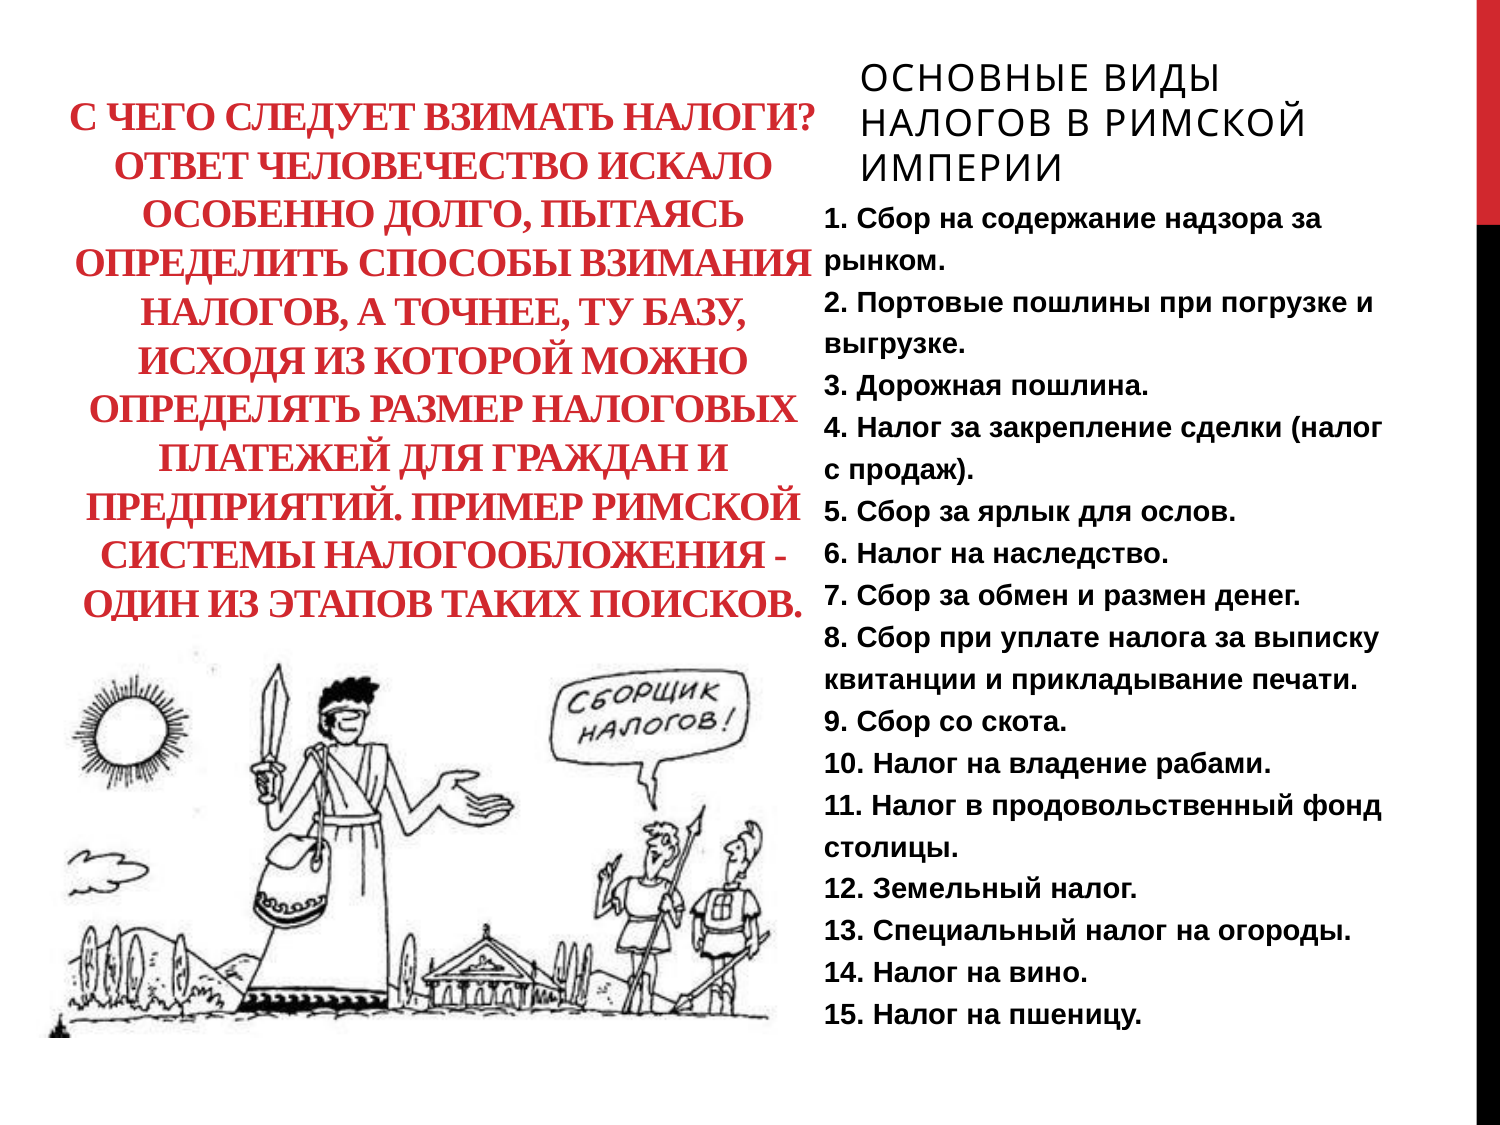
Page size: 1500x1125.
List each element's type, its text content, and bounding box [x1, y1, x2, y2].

list 1. Сбор на содержание надзора за рынком. 2. Портовые пошлины при погрузке и выгрузке. 3. Дорожная пошлина. 4. Налог за закрепление сделки (налог с продаж). 5. Сбор за ярлык для ослов. 6. Налог на наследство. 7. Сбор за обмен и размен денег. 8. Сбор при уплате налога за выписку квитанции и прикладывание печати. 9. Сбор со скота. 10. Налог на владение рабами. 11. Налог в продовольственный фонд столицы. 12. Земельный налог. 13. Специальный налог на огороды. 14. Налог на вино. 15. Налог на пшеницу. [809, 184, 1412, 1059]
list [35, 621, 789, 1039]
list Основные виды налогов в Римской империи [844, 30, 1397, 184]
title с чего следует взимать налоги? ответ человечество искало особенно долго, пытаясь определить способы взимания налогов, а точнее, ту базу, исходя из которой можно определять размер налоговых платежей для граждан и предприятий. Пример римской системы налогообложения - один из этапов таких поисков. [41, 54, 844, 634]
